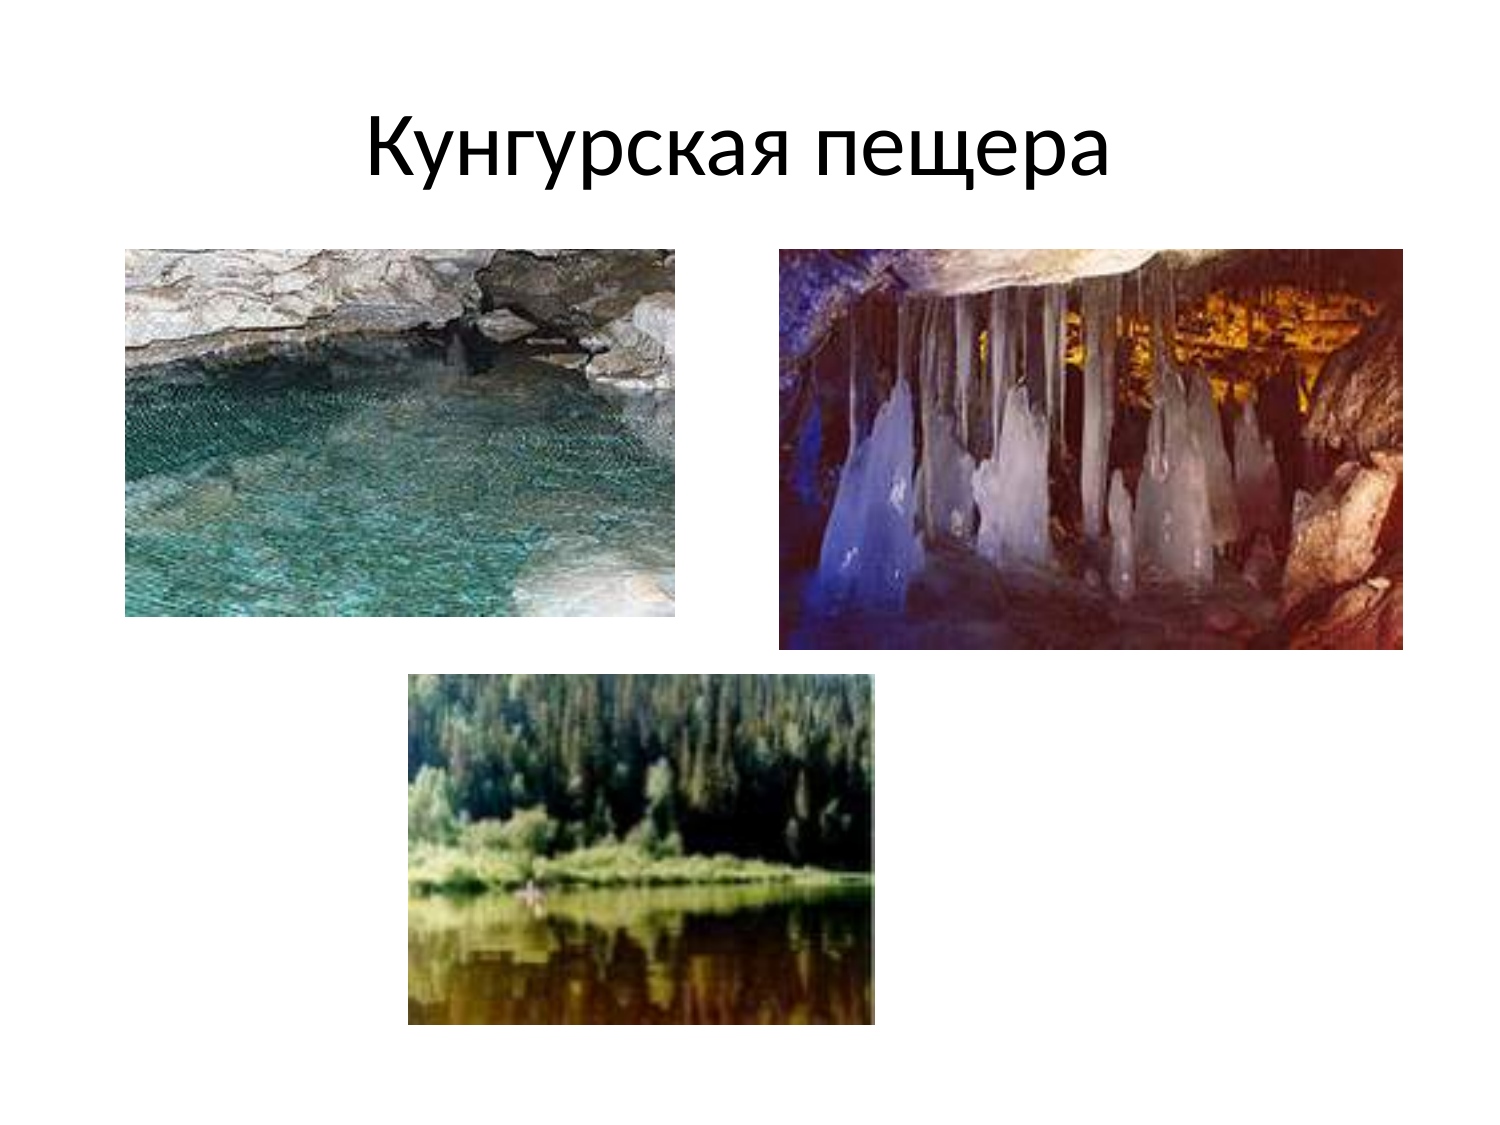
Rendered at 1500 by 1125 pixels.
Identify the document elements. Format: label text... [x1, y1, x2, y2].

picture [407, 674, 875, 1026]
picture [124, 249, 676, 617]
picture [778, 249, 1404, 651]
text_box Кунгурская пещера [74, 45, 1425, 233]
